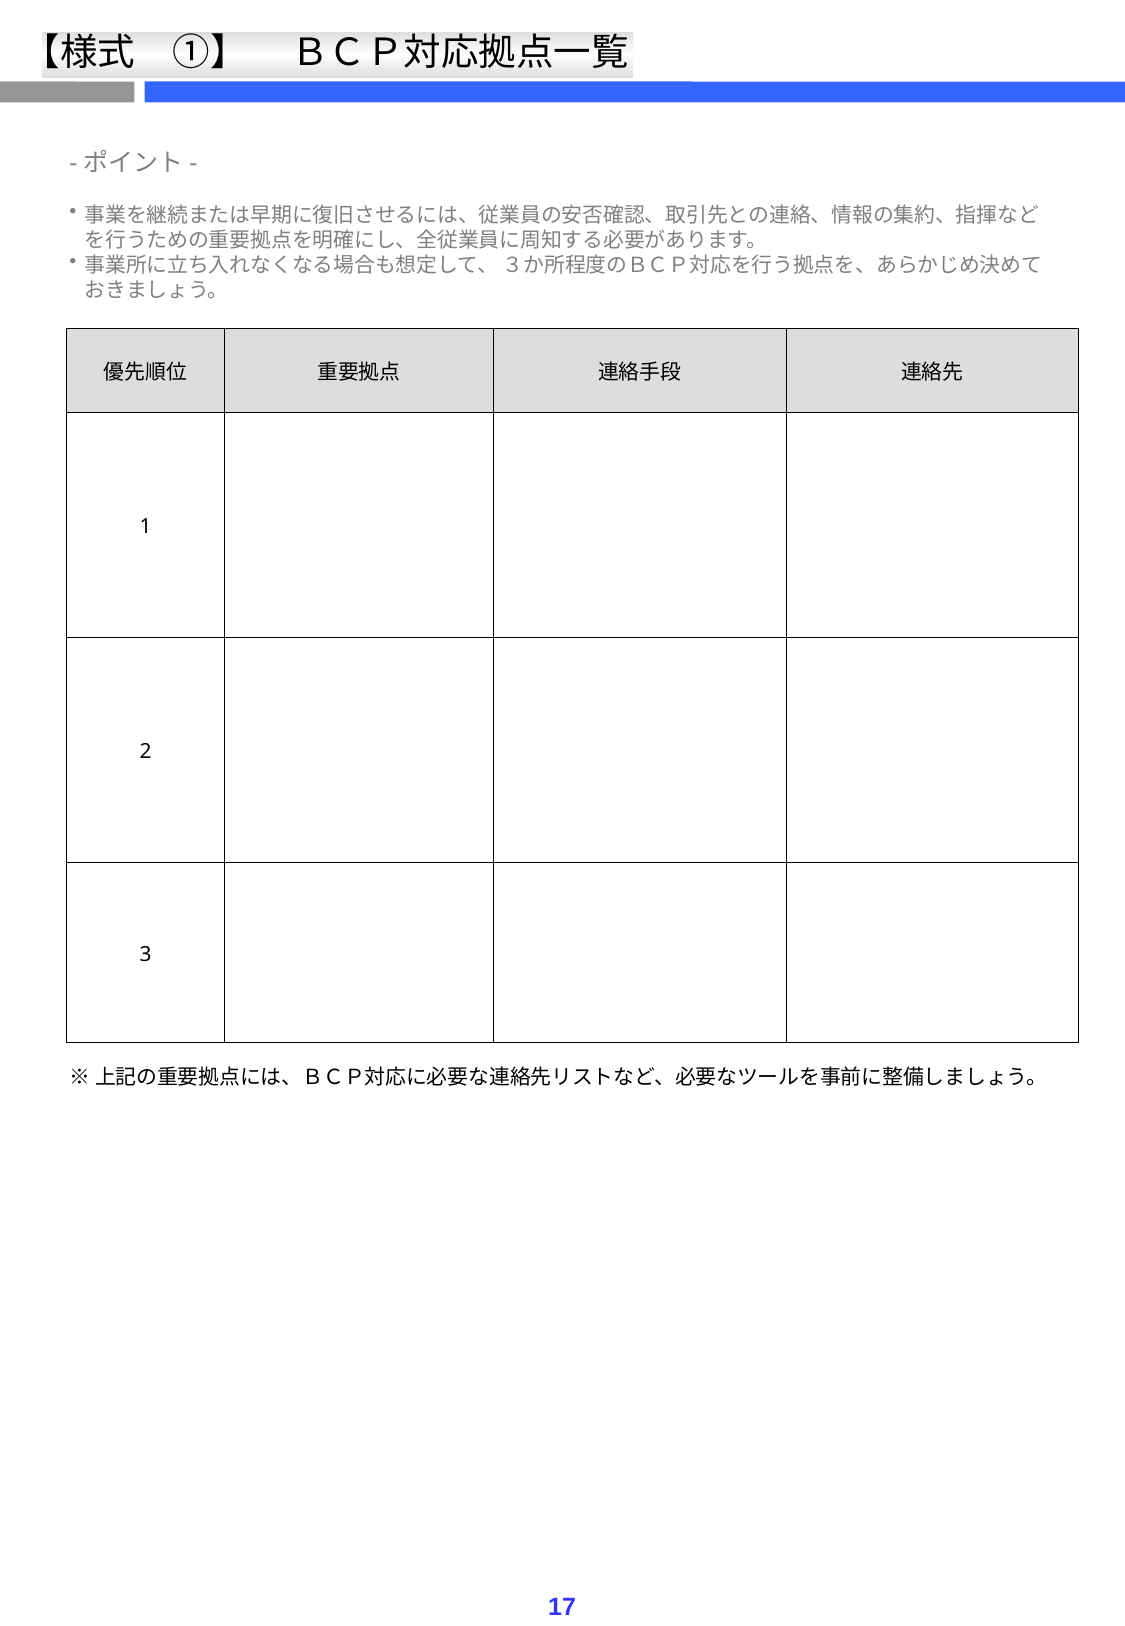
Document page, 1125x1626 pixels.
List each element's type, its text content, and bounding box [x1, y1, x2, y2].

table_cell [225, 638, 493, 862]
table_header 連絡手段 [494, 329, 786, 412]
table_cell [787, 413, 1078, 637]
table_cell [494, 863, 786, 1042]
table_cell [225, 863, 493, 1042]
table_header 重要拠点 [225, 329, 493, 412]
table_cell [787, 863, 1078, 1042]
text_box 17 [533, 1582, 591, 1625]
table_cell 1 [67, 413, 224, 637]
text_box ※上記の重要拠点には、ＢＣＰ対応に必要な連絡先リストなど、必要なツールを事前に整備しましょう。 [54, 1055, 1071, 1096]
text_box 【様式 ①】 [7, 21, 300, 81]
table_cell [494, 638, 786, 862]
table_cell [494, 413, 786, 637]
table_cell 2 [67, 638, 224, 862]
table_header 連絡先 [787, 329, 1078, 412]
text_box ＢＣＰ対応拠点一覧 [300, 21, 644, 81]
table_cell [225, 413, 493, 637]
table_cell 3 [67, 863, 224, 1042]
table_header 優先順位 [67, 329, 224, 412]
text_box -ポイント- 事業を継続または早期に復旧させるには、従業員の安否確認、取引先との連絡、情報の集約、指揮などを行うための重要拠点を明確にし、全従業員に周知する必要があります。 事業所に立ち入れなくなる場合も想定して、 ３か所程度のＢＣＰ対応を行う拠点を、あらかじめ決めておきましょう。 [54, 139, 1071, 309]
table_cell [787, 638, 1078, 862]
